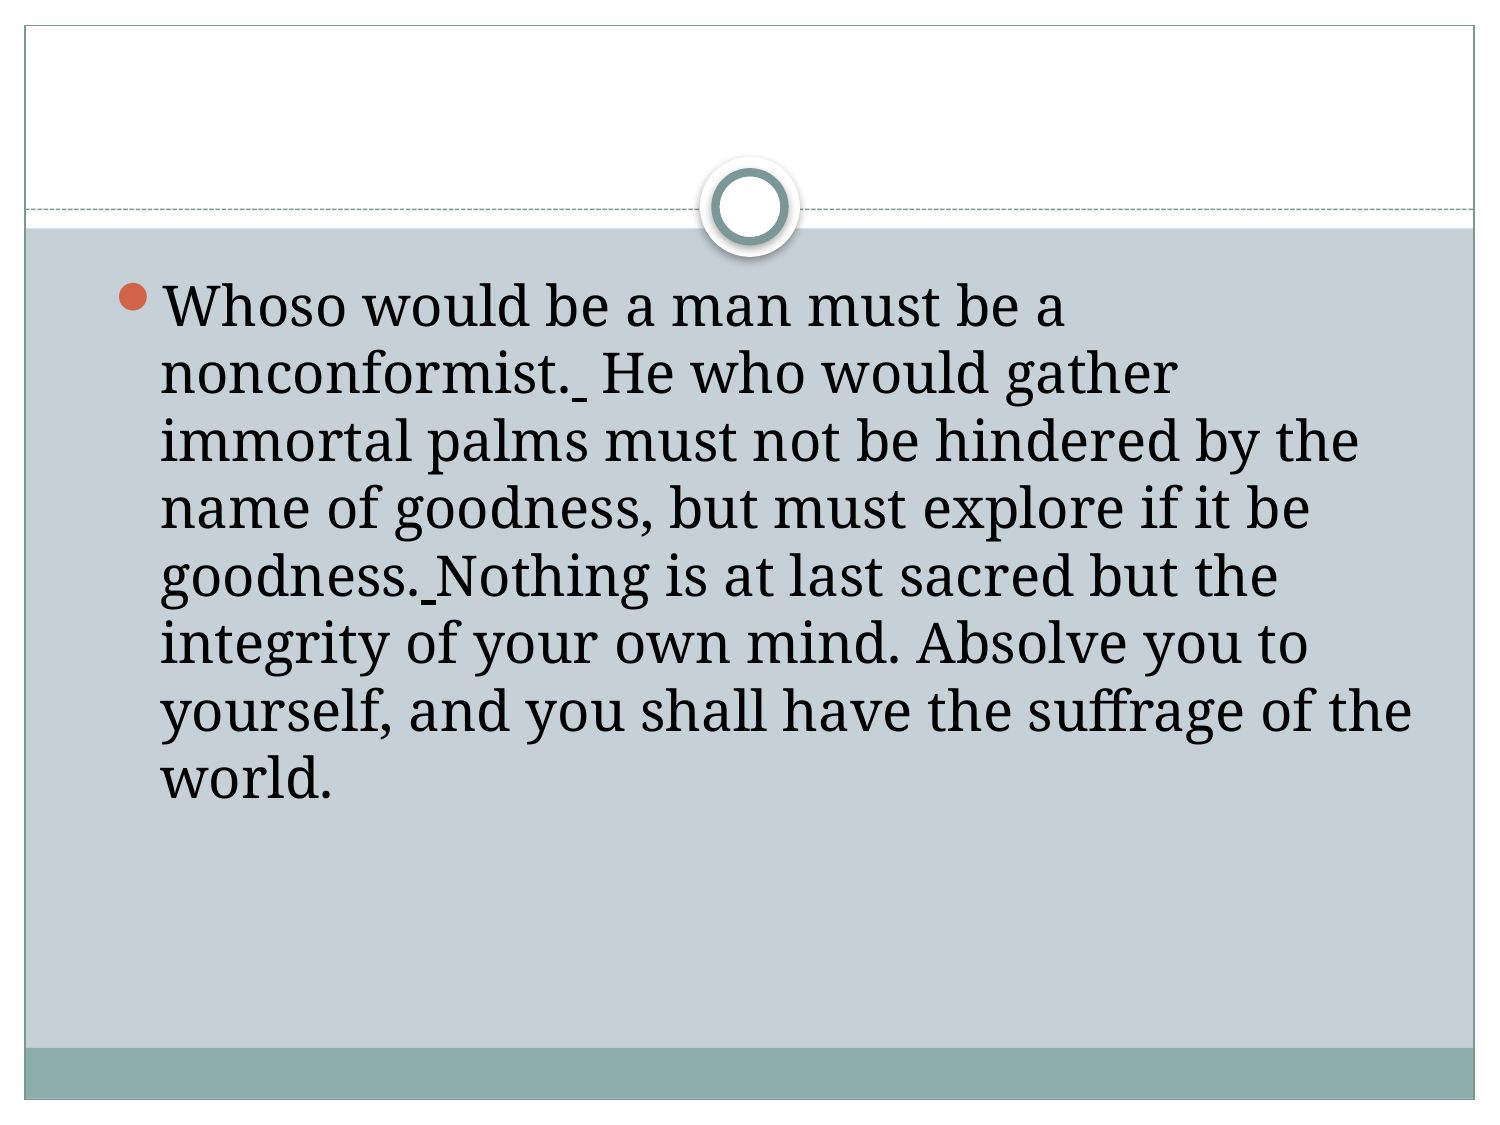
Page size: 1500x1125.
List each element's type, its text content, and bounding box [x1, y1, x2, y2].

list Whoso would be a man must be a nonconformist. He who would gather immortal palms must not be hindered by the name of goodness, but must explore if it be goodness. Nothing is at last sacred but the integrity of your own mind. Absolve you to yourself, and you shall have the suffrage of the world. [100, 262, 1438, 1000]
